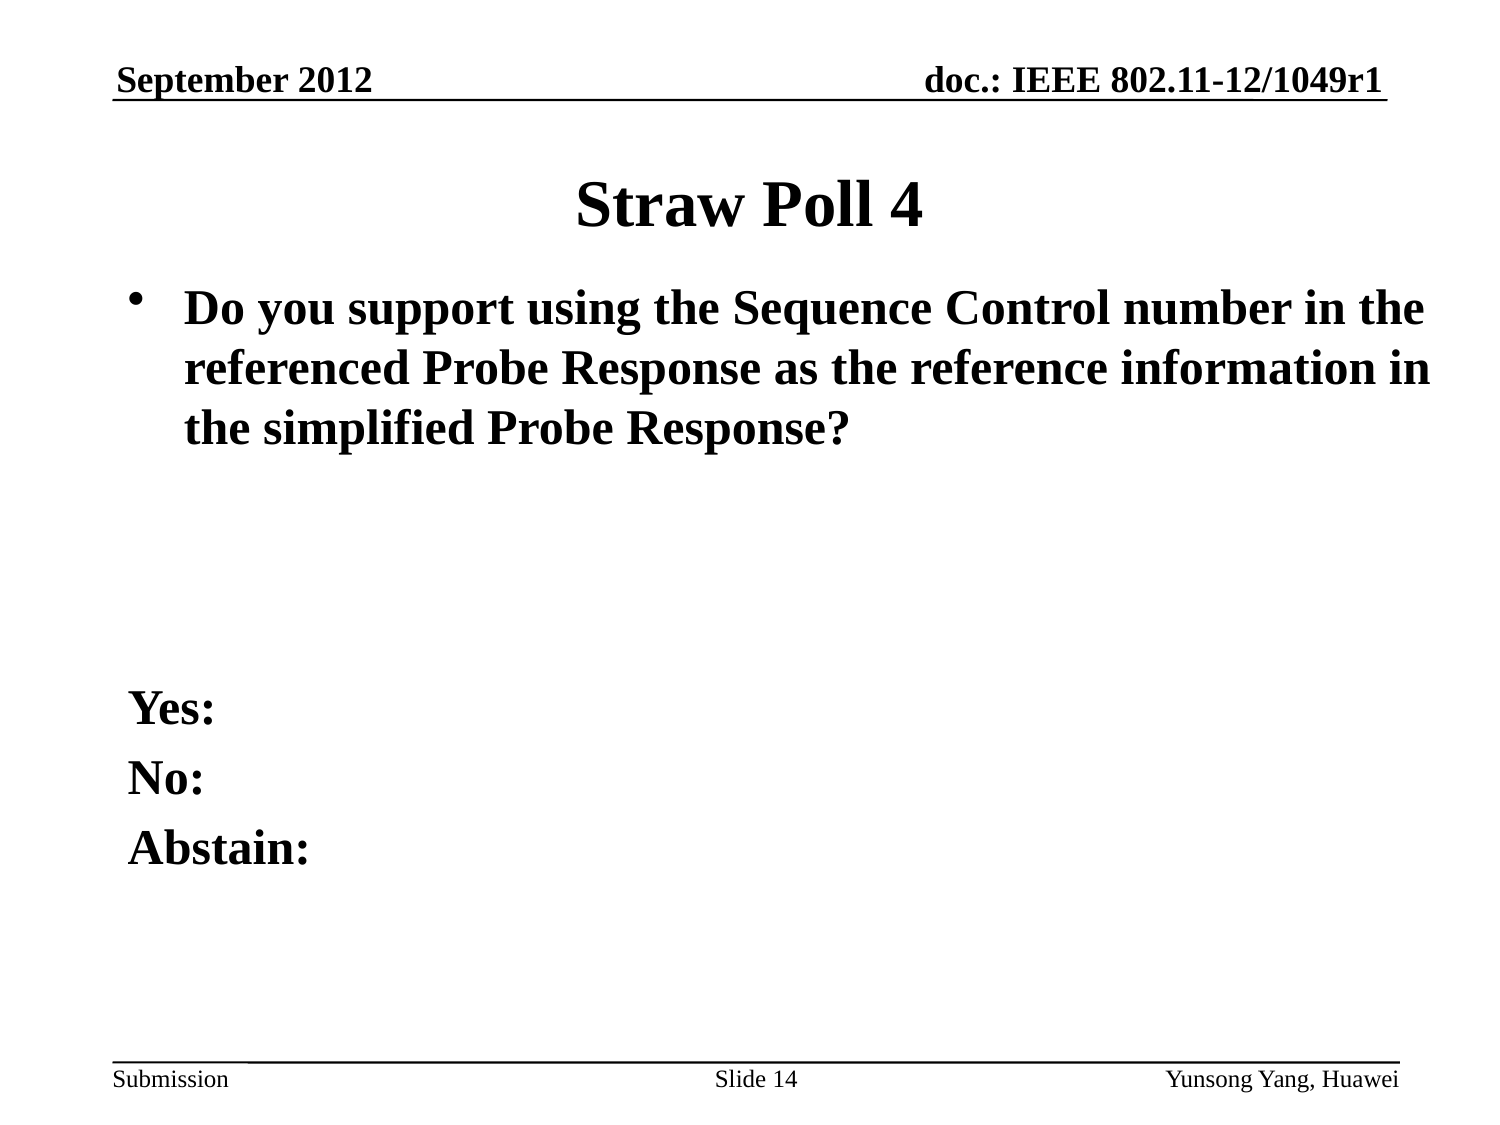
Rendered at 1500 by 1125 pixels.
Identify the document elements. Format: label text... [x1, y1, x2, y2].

slide_number Slide 14 [712, 1061, 800, 1093]
list Do you support using the Sequence Control number in the referenced Probe Response as the reference information in the simplified Probe Response? Yes: No: Abstain: [112, 266, 1448, 1047]
title Straw Poll 4 [112, 112, 1388, 266]
